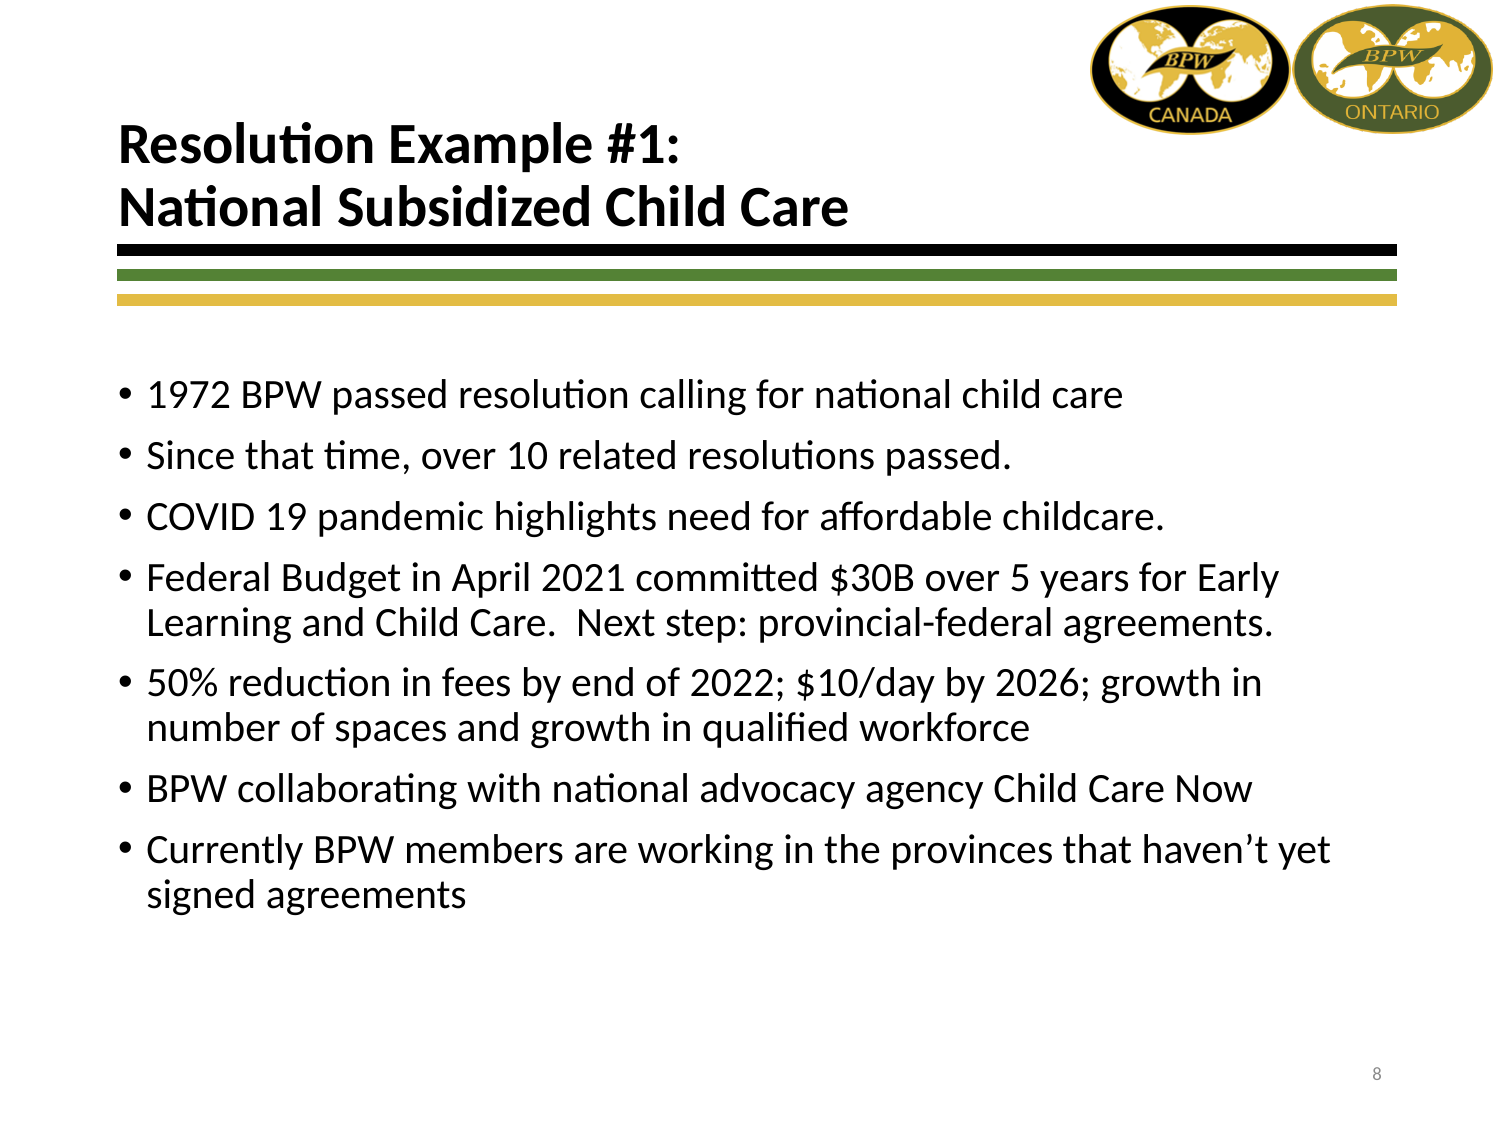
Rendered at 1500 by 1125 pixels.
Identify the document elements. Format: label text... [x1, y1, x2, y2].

list 1972 BPW passed resolution calling for national child care Since that time, over 10 related resolutions passed. COVID 19 pandemic highlights need for affordable childcare. Federal Budget in April 2021 committed $30B over 5 years for Early Learning and Child Care. Next step: provincial-federal agreements. 50% reduction in fees by end of 2022; $10/day by 2026; growth in number of spaces and growth in qualified workforce BPW collaborating with national advocacy agency Child Care Now Currently BPW members are working in the provinces that haven’t yet signed agreements [103, 365, 1397, 1080]
slide_number 8 [1059, 1042, 1397, 1103]
title Resolution Example #1: National Subsidized Child Care [103, 75, 1397, 278]
picture [1090, 5, 1291, 135]
picture [1292, 4, 1493, 134]
